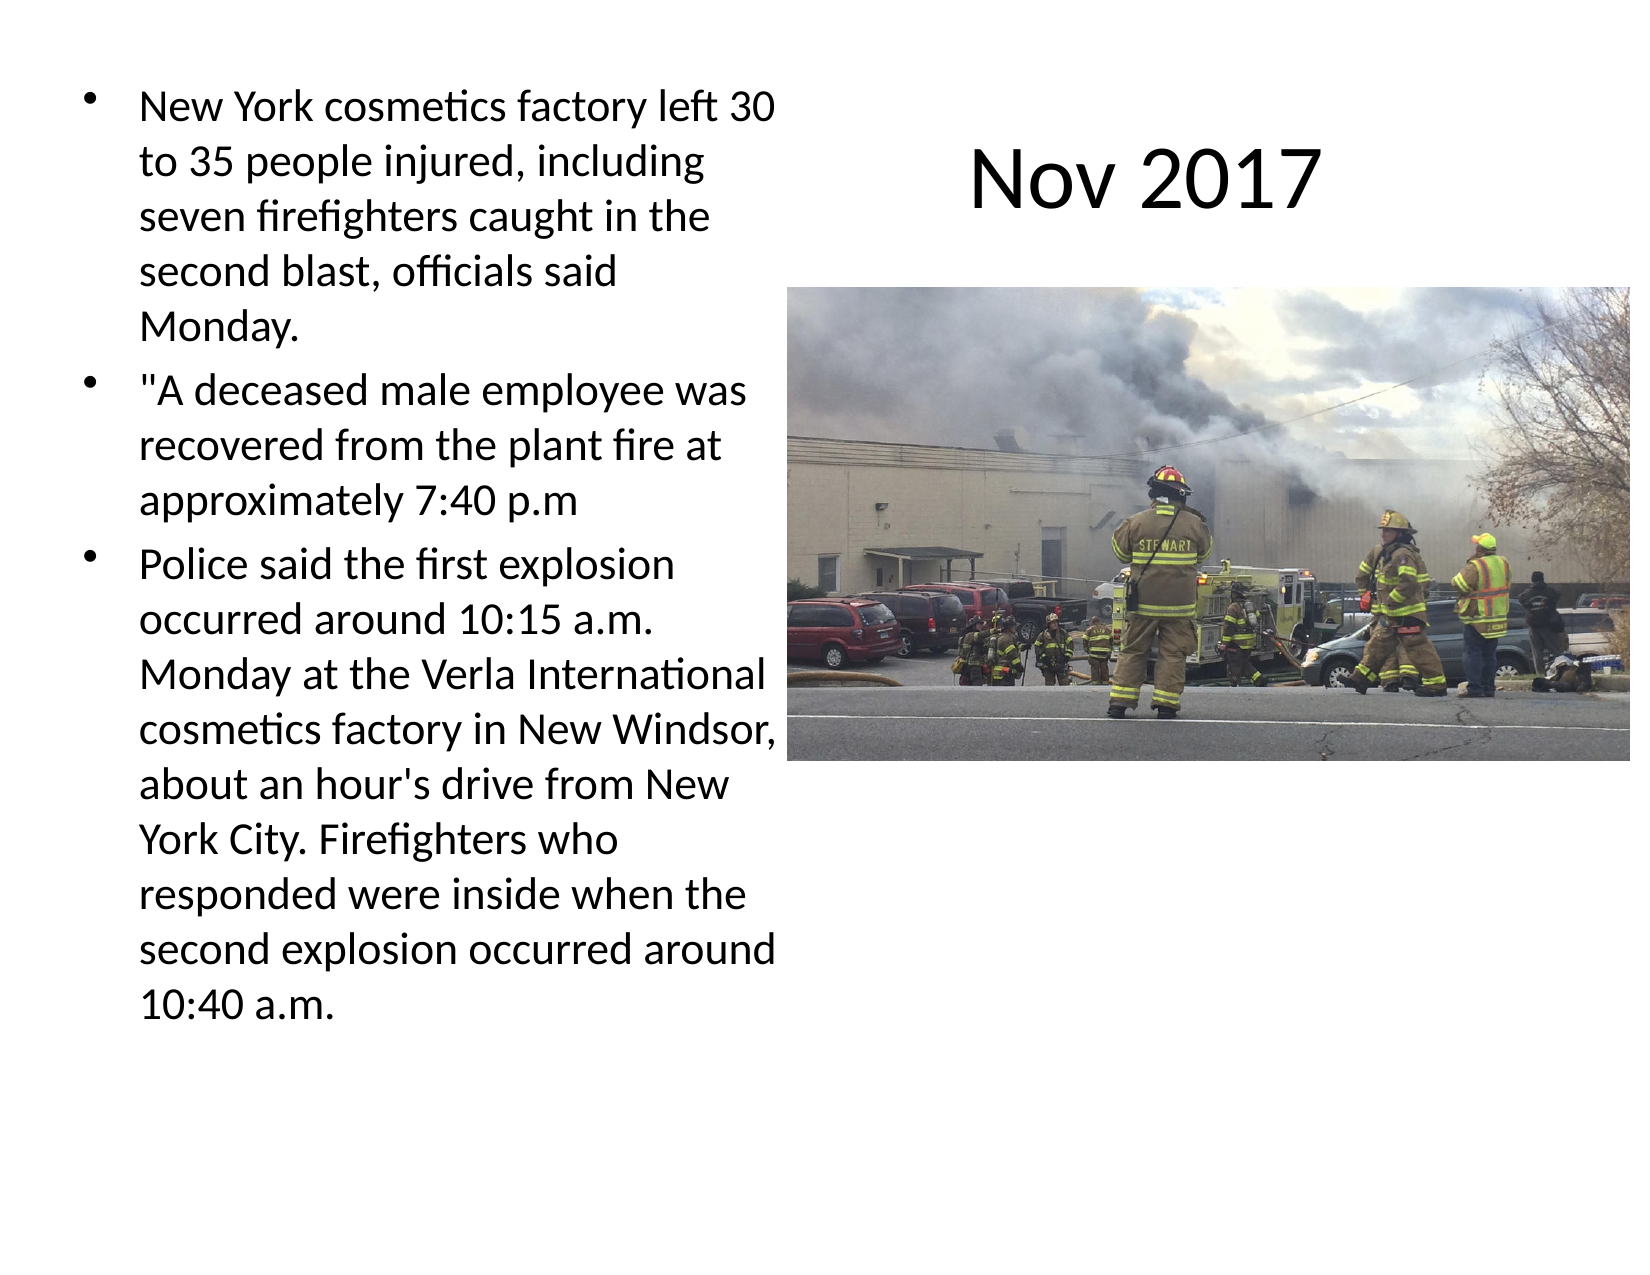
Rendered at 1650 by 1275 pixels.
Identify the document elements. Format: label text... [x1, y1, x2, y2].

list New York cosmetics factory left 30 to 35 people injured, including seven firefighters caught in the second blast, officials said Monday. "A deceased male employee was recovered from the plant fire at approximately 7:40 p.m Police said the first explosion occurred around 10:15 a.m. Monday at the Verla International cosmetics factory in New Windsor, about an hour's drive from New York City. Firefighters who responded were inside when the second explosion occurred around 10:40 a.m. [67, 68, 797, 885]
picture [787, 287, 1631, 762]
title Nov 2017 [797, 68, 1568, 275]
